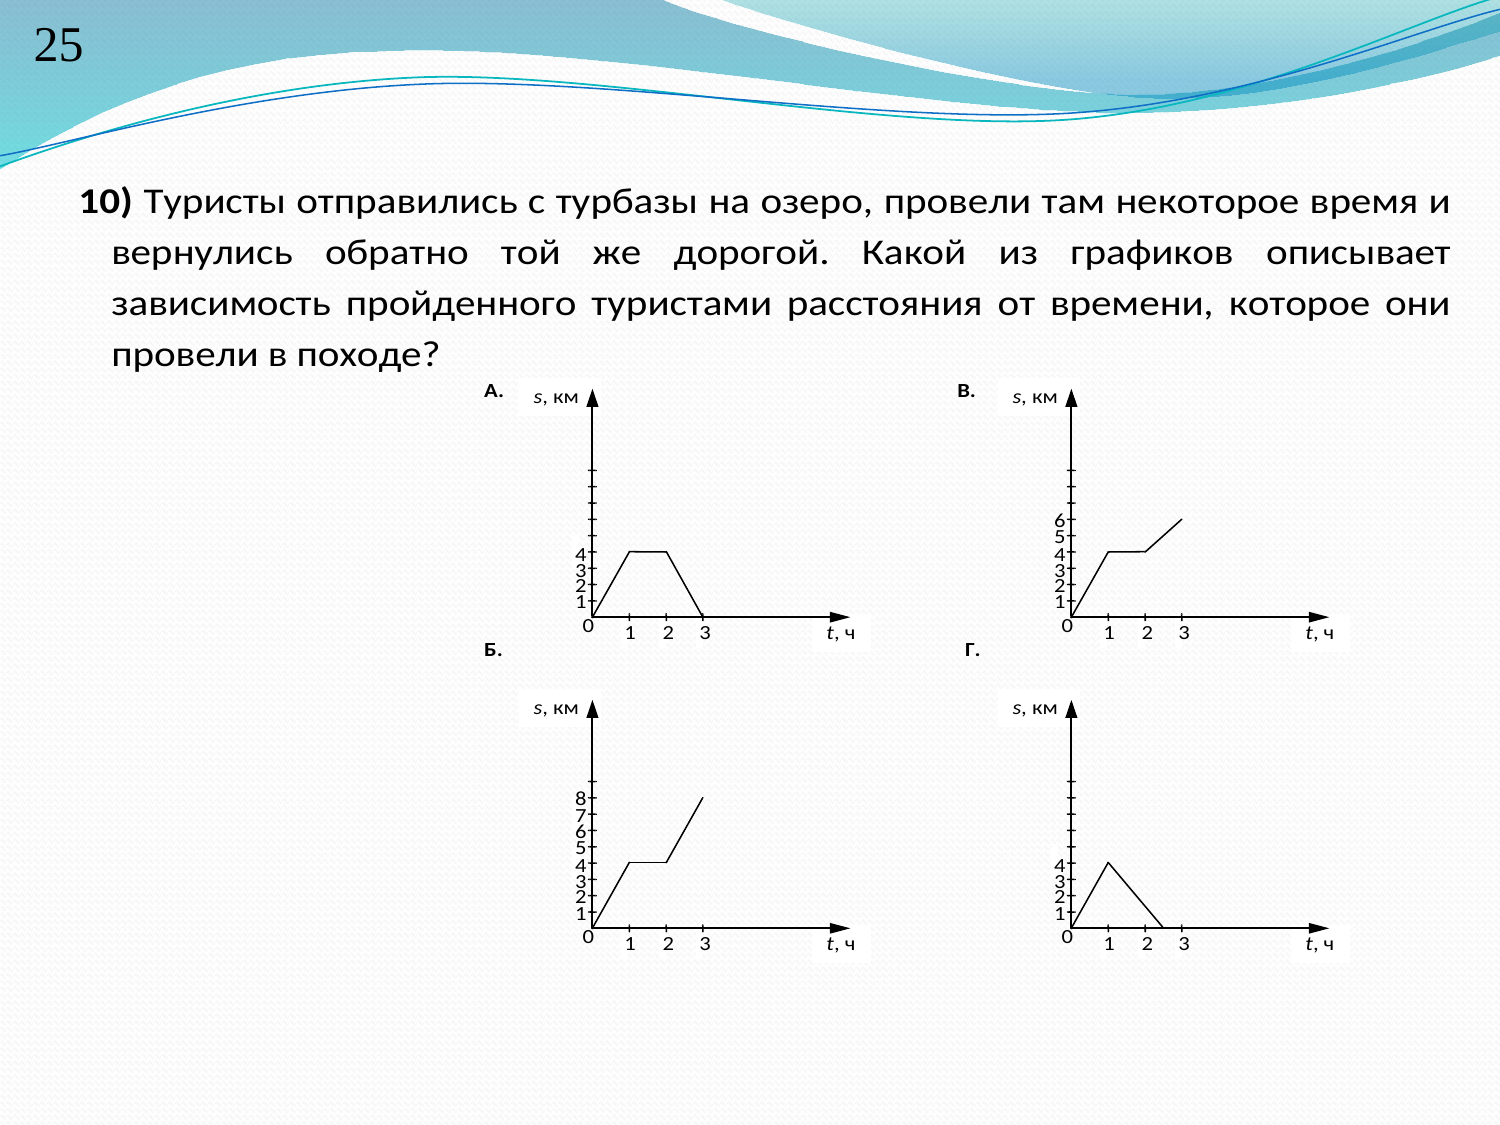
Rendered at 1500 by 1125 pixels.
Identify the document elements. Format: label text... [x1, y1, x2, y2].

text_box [78, 178, 1454, 1091]
text_box 25 [0, 0, 119, 84]
